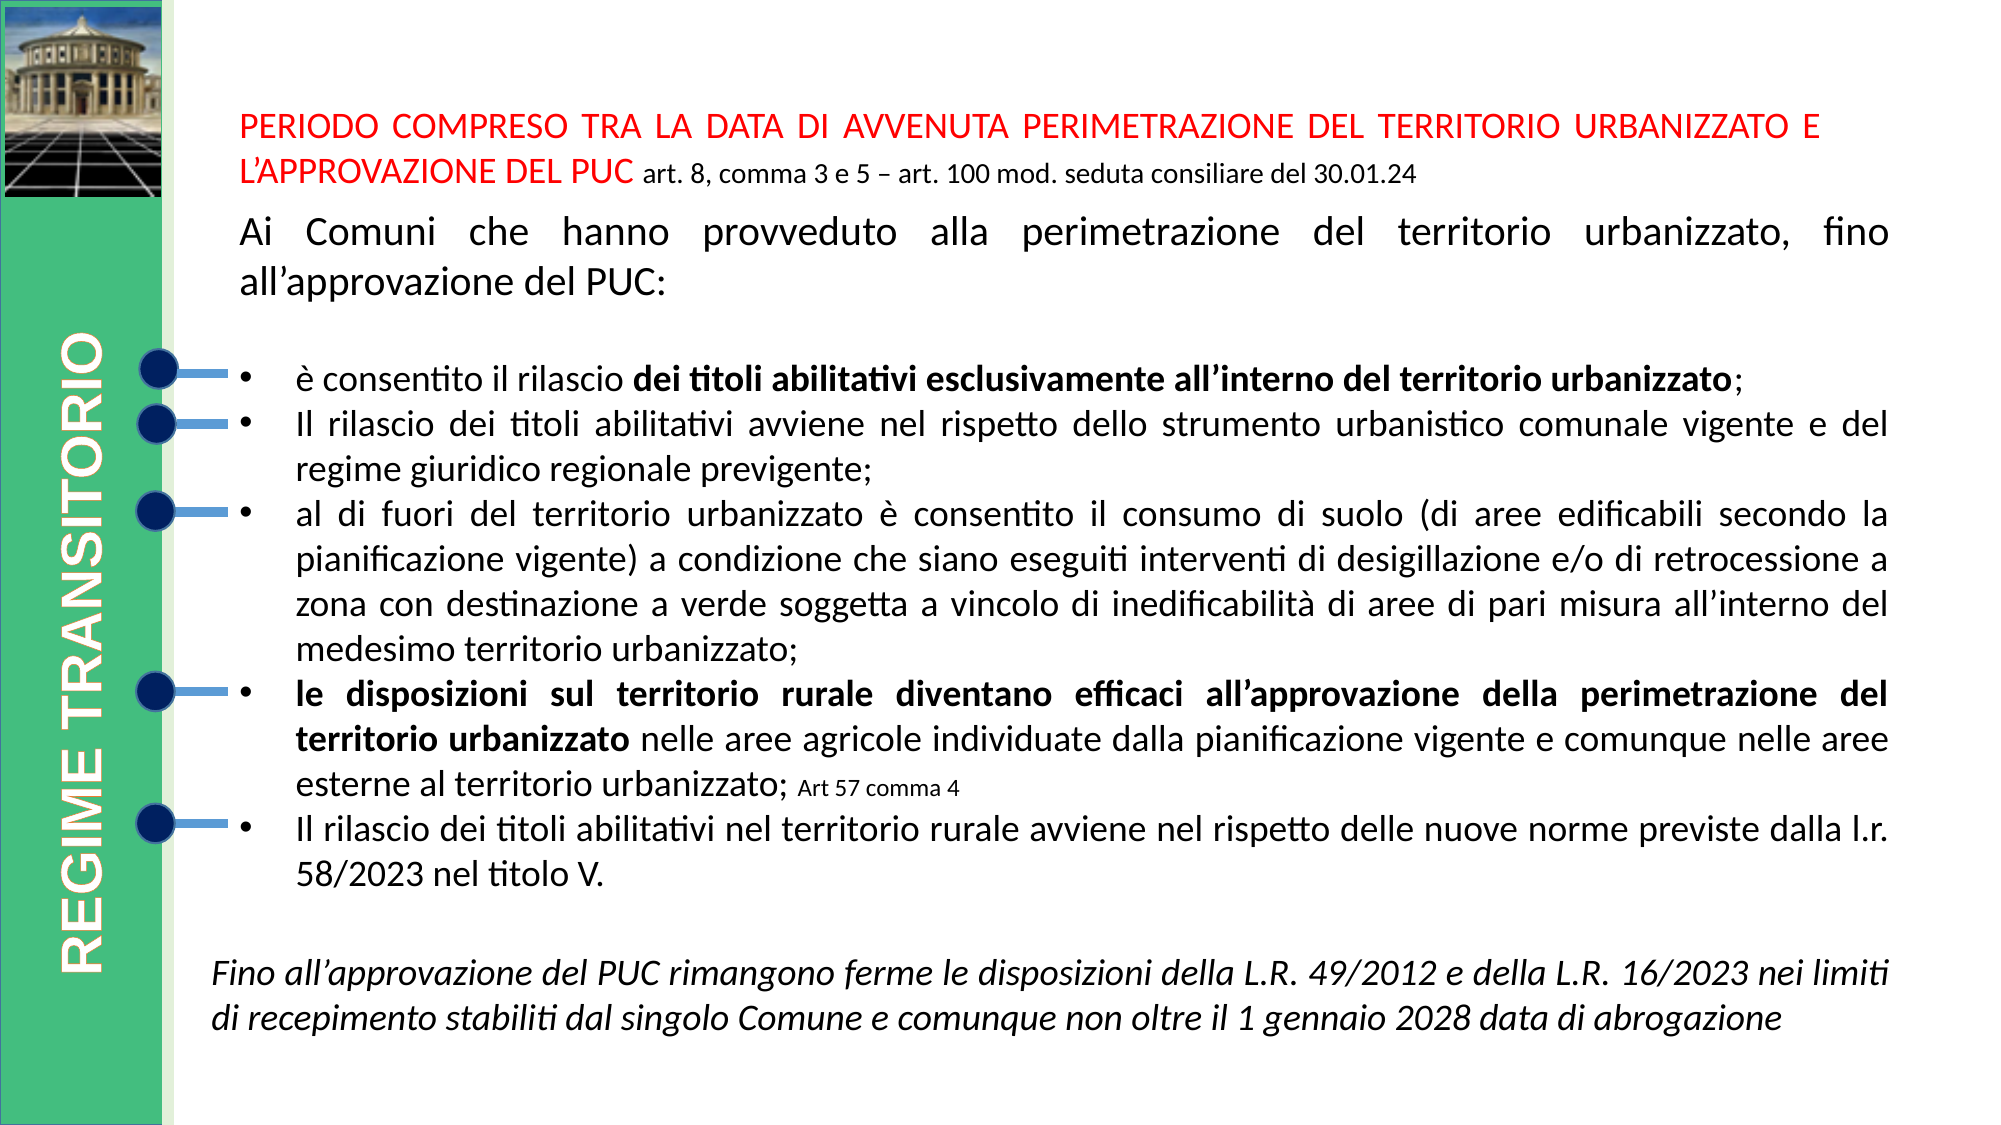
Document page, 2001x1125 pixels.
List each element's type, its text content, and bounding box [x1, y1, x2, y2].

text_box [169, 350, 180, 387]
text_box [169, 513, 176, 527]
text_box [169, 675, 176, 691]
text_box REGIME TRANSITORIO [35, 315, 121, 992]
text_box Fino all’approvazione del PUC rimangono ferme le disposizioni della L.R. 49/2012 e della L.R. 16/2023 nei limiti di recepimento stabiliti dal singolo Comune e comunque non oltre il 1 gennaio 2028 data di abrogazione [196, 940, 1906, 1091]
picture [5, 7, 161, 197]
text_box [169, 824, 176, 839]
text_box [136, 403, 167, 445]
text_box [169, 692, 176, 707]
text_box [134, 802, 167, 845]
text_box [134, 670, 167, 713]
text_box [138, 348, 167, 390]
text_box PERIODO COMPRESO TRA LA DATA DI AVVENUTA PERIMETRAZIONE DEL TERRITORIO URBANIZZATO E L’APPROVAZIONE DEL PUC art. 8, comma 3 e 5 – art. 100 mod. seduta consiliare del 30.01.24 [224, 93, 1837, 198]
text_box [134, 490, 167, 532]
text_box [169, 807, 176, 823]
text_box Ai Comuni che hanno provveduto alla perimetrazione del territorio urbanizzato, fino all’approvazione del PUC: è consentito il rilascio dei titoli abilitativi esclusivamente all’interno del territorio urbanizzato; Il rilascio dei titoli abilitativi avviene nel rispetto dello strumento urbanistico comunale vigente e del regime giuridico regionale previgente; al di fuori del territorio urbanizzato è consentito il consumo di suolo (di aree edificabili secondo la pianificazione vigente) a condizione che siano eseguiti interventi di desigillazione e/o di retrocessione a zona con destinazione a verde soggetta a vincolo di inedificabilità di aree di pari misura all’interno del medesimo territorio urbanizzato; le disposizioni sul territorio rurale diventano efficaci all’approvazione della perimetrazione del territorio urbanizzato nelle aree agricole individuate dalla pianificazione vigente e comunque nelle aree esterne al territorio urbanizzato; Art 57 comma 4 Il rilascio dei titoli abilitativi nel territorio rurale avviene nel rispetto delle nuove norme previste dalla l.r. 58/2023 nel titolo V. [224, 156, 1906, 902]
text_box [169, 495, 176, 511]
text_box [0, 0, 162, 1125]
text_box [169, 407, 177, 441]
